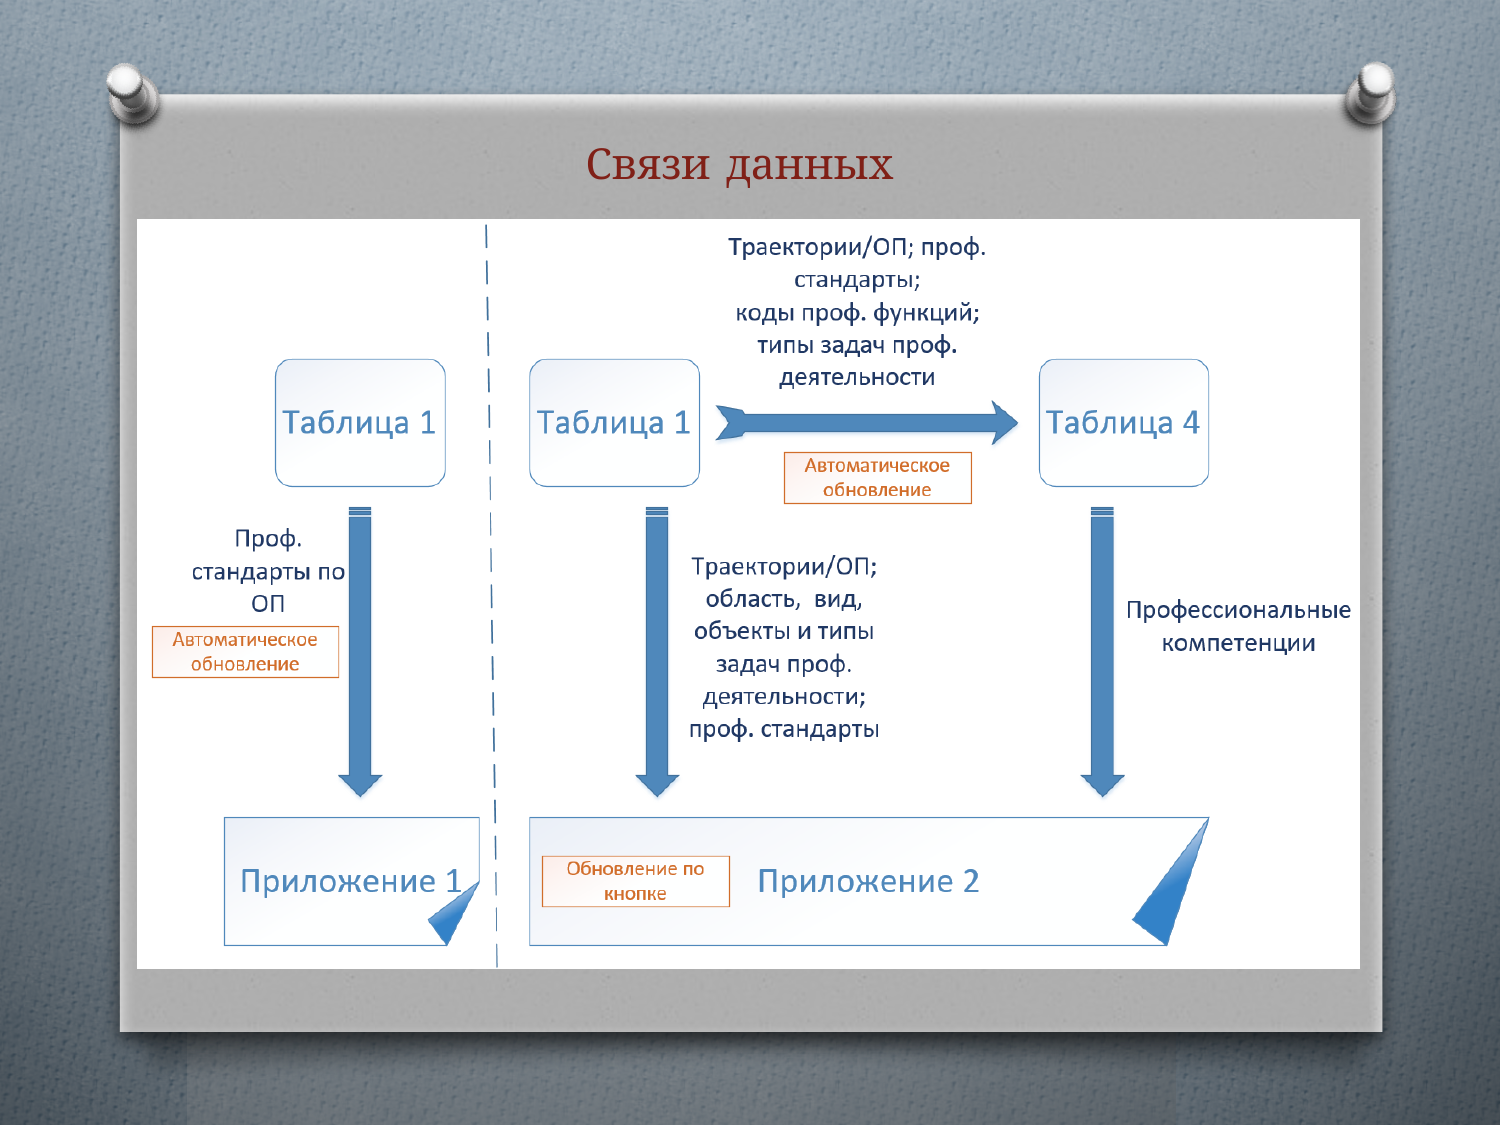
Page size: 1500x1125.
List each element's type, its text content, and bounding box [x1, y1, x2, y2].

picture [75, 29, 198, 153]
title Связи данных [168, 113, 1312, 200]
picture [136, 219, 1360, 969]
picture [1317, 35, 1439, 156]
